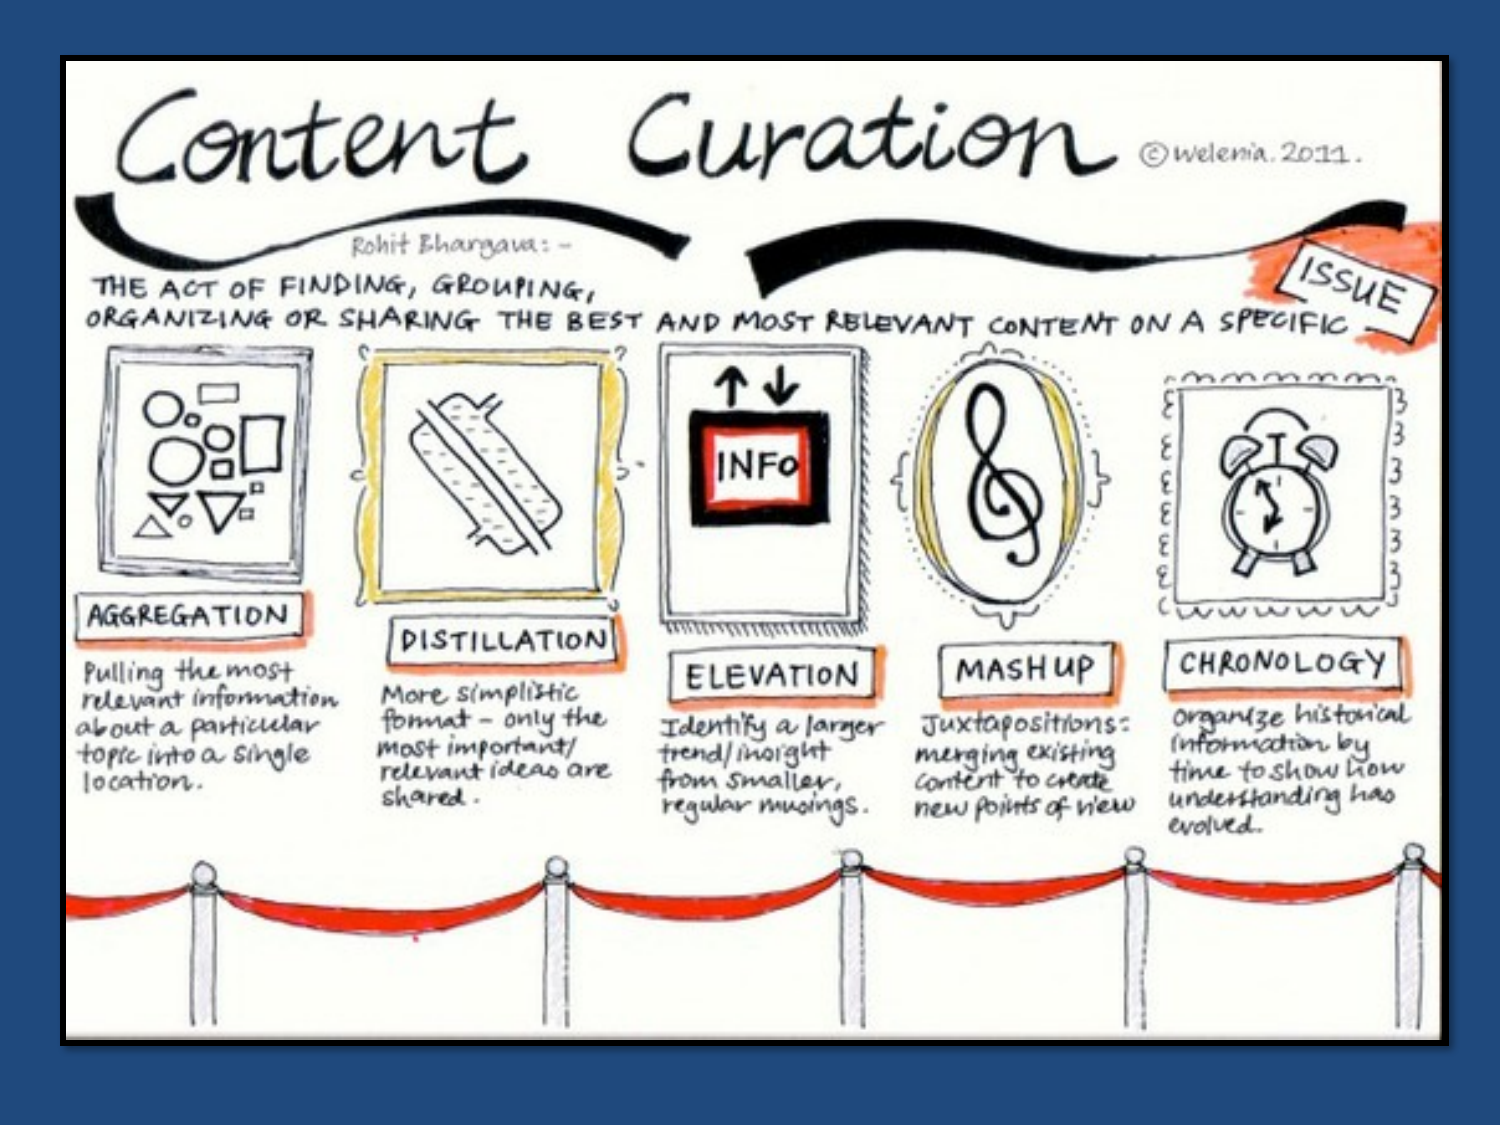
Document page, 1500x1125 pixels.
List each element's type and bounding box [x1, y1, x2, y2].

picture [65, 61, 1443, 1041]
